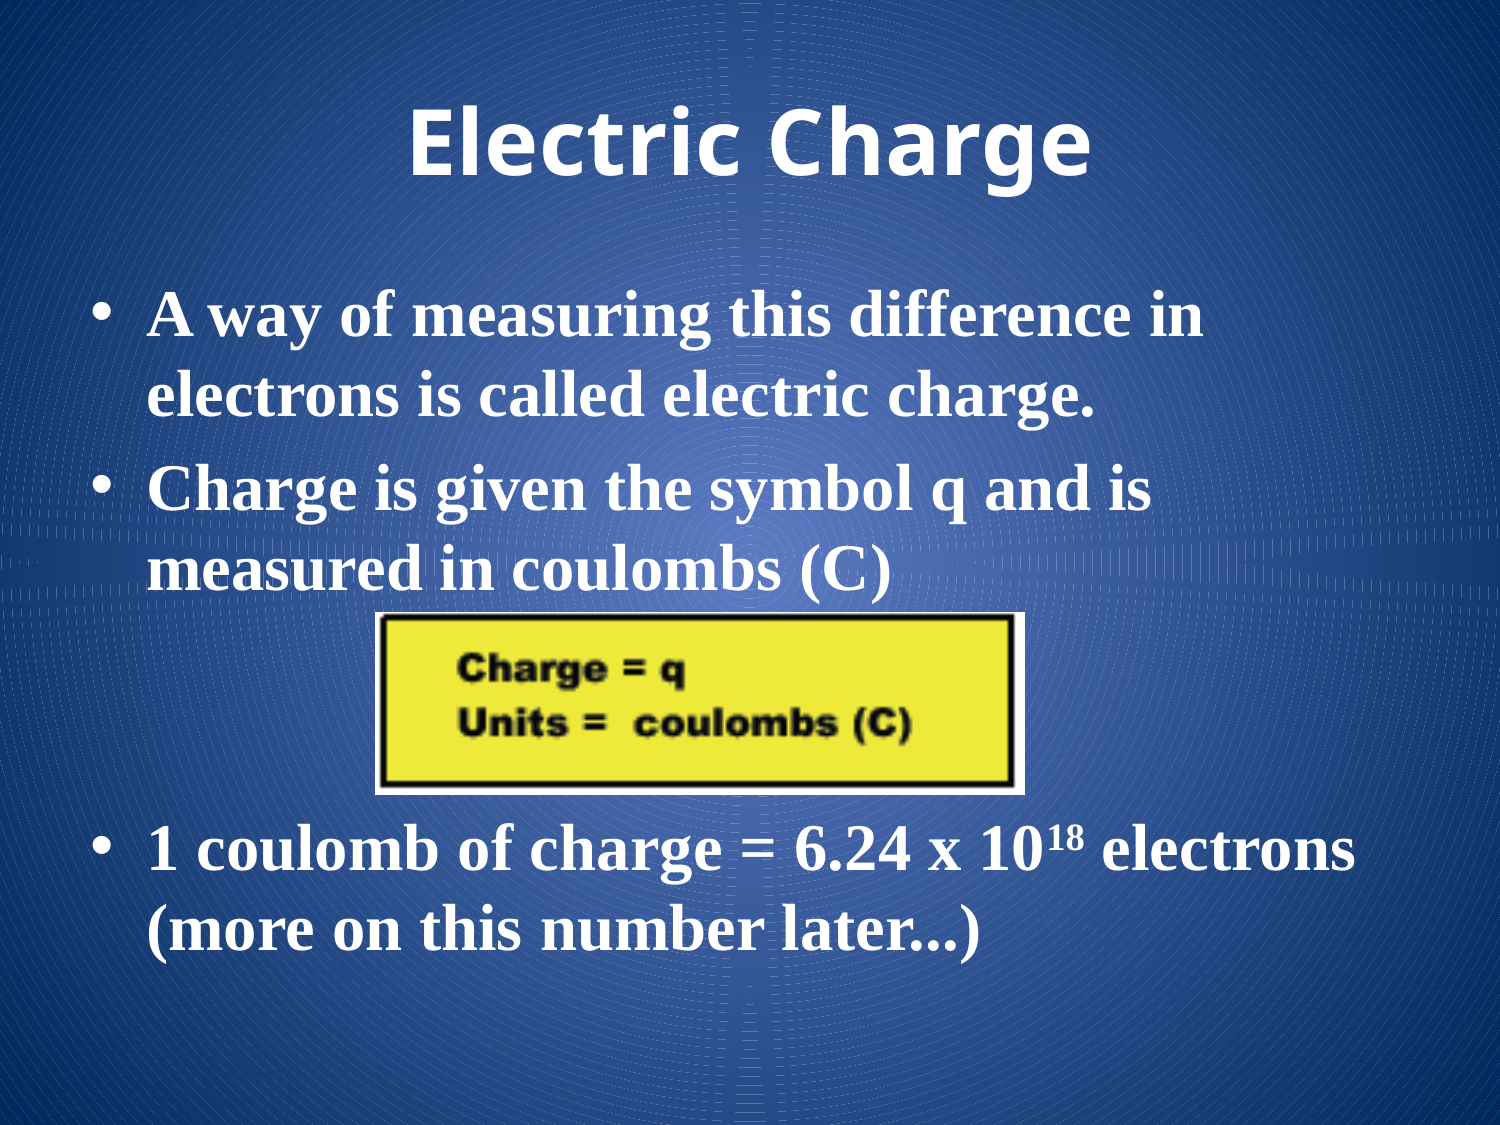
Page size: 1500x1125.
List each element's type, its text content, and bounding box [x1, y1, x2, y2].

list A way of measuring this difference in electrons is called electric charge. Charge is given the symbol q and is measured in coulombs (C) 1 coulomb of charge = 6.24 x 1018 electrons (more on this number later...) [75, 262, 1425, 1005]
title Electric Charge [75, 45, 1425, 233]
picture [374, 612, 1026, 796]
